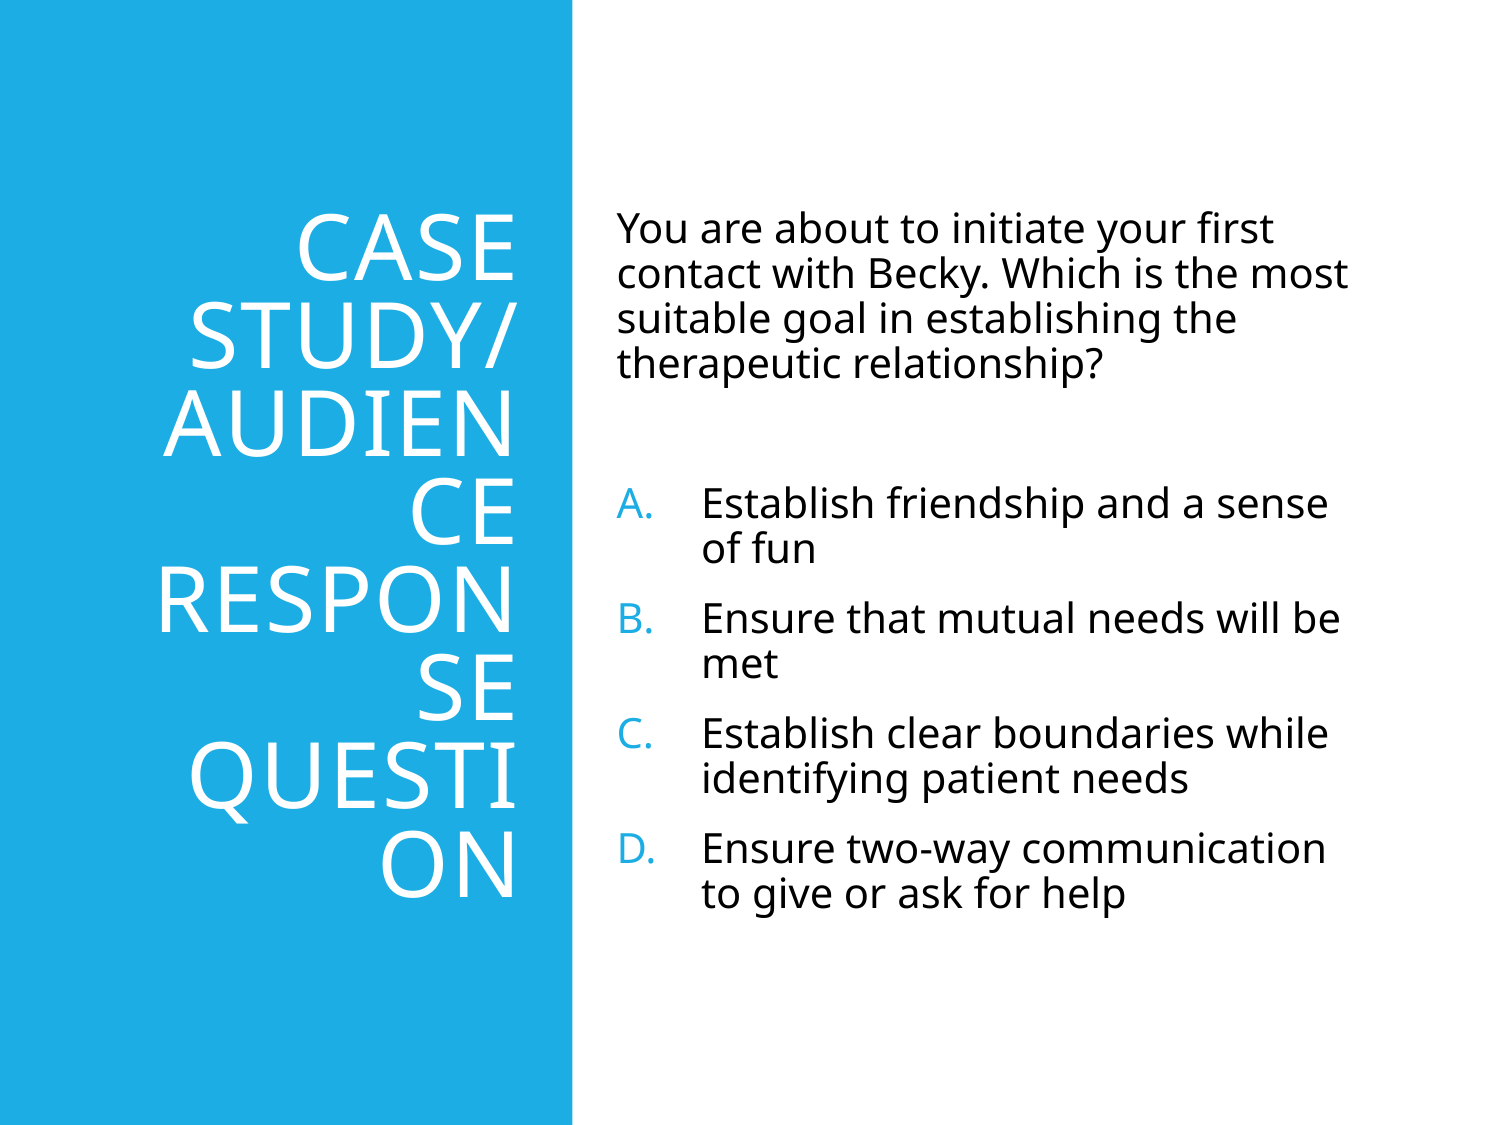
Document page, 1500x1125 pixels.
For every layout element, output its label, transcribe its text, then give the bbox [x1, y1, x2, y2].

list You are about to initiate your first contact with Becky. Which is the most suitable goal in establishing the therapeutic relationship? Establish friendship and a sense of fun Ensure that mutual needs will be met Establish clear boundaries while identifying patient needs Ensure two-way communication to give or ask for help [609, 131, 1385, 993]
text_box [574, 0, 1500, 1125]
text_box [0, 0, 574, 1125]
title Case Study/ Audience Response Question [118, 131, 536, 993]
